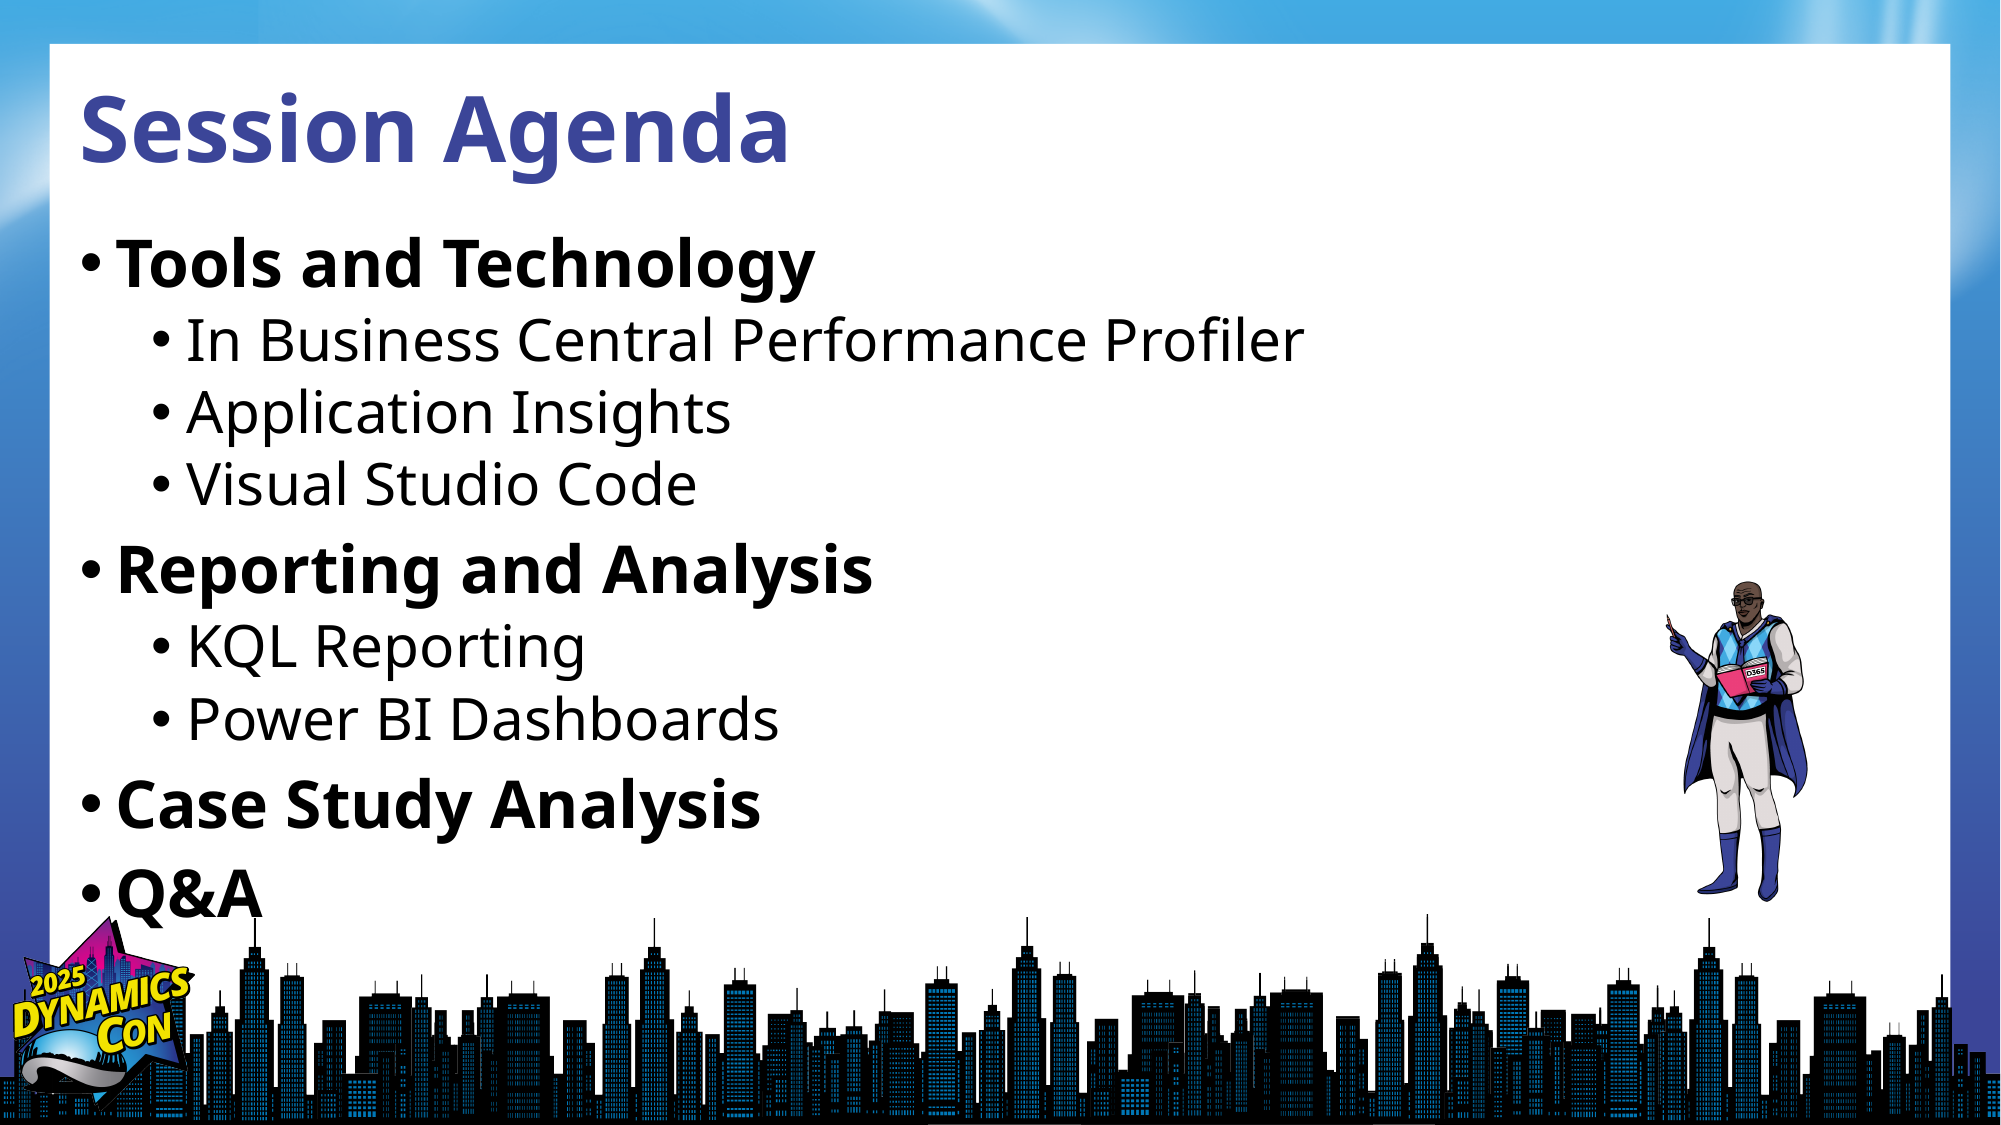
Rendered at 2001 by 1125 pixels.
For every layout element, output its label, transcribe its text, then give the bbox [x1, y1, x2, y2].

title Session Agenda [64, 60, 1932, 205]
list Tools and Technology In Business Central Performance Profiler Application Insights Visual Studio Code Reporting and Analysis KQL Reporting Power BI Dashboards Case Study Analysis Q&A [64, 222, 1932, 945]
picture [0, 0, 2001, 1125]
